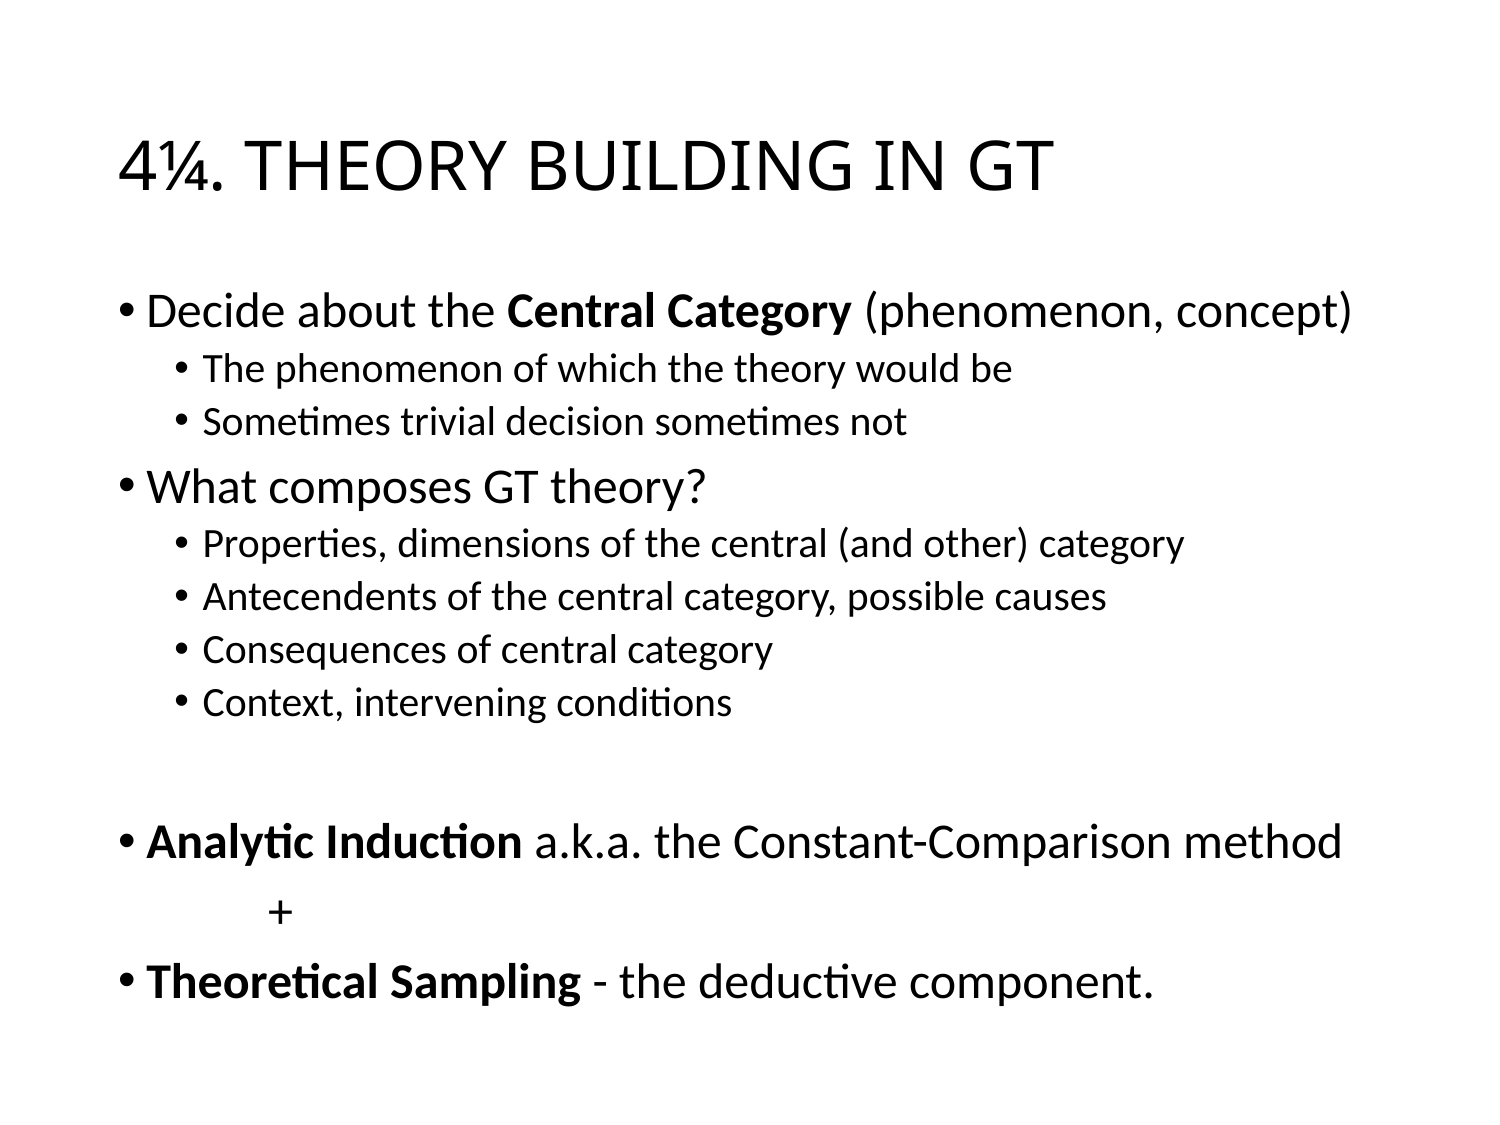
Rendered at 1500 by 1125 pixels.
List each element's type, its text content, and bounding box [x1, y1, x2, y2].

list Decide about the Central Category (phenomenon, concept) The phenomenon of which the theory would be Sometimes trivial decision sometimes not What composes GT theory? Properties, dimensions of the central (and other) category Antecendents of the central category, possible causes Consequences of central category Context, intervening conditions Analytic Induction a.k.a. the Constant-Comparison method + Theoretical Sampling - the deductive component. [103, 277, 1483, 1083]
title 4¼. THEORY BUILDING IN GT [103, 59, 1397, 277]
